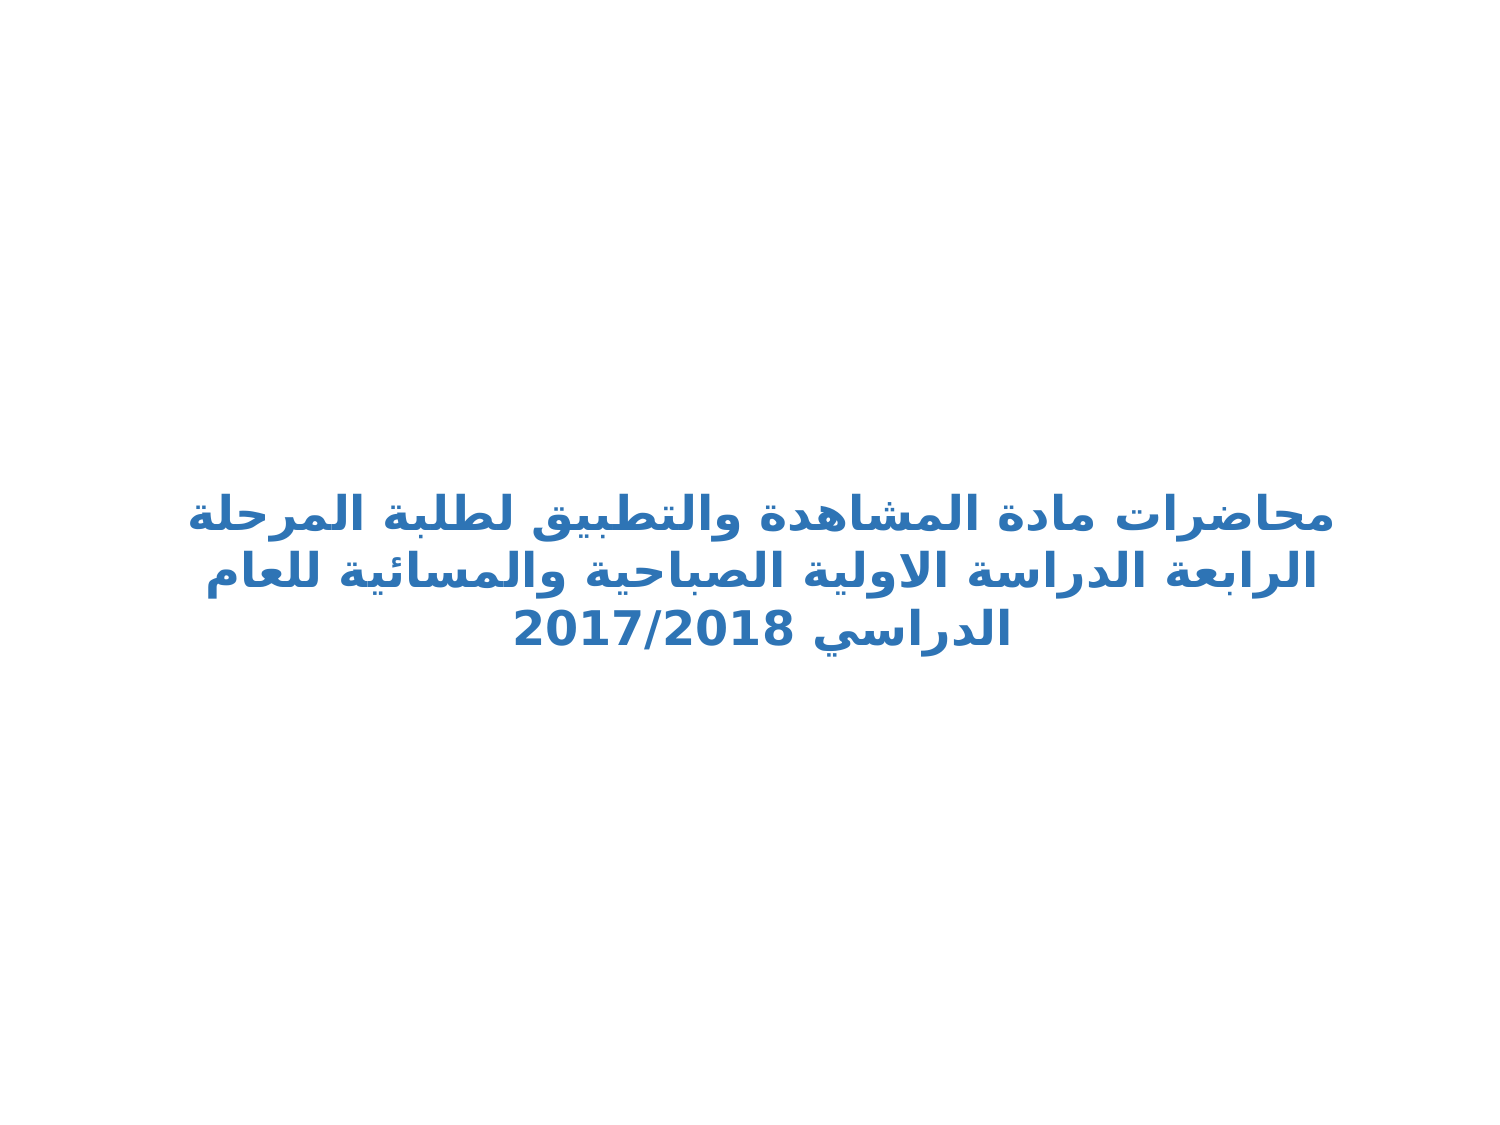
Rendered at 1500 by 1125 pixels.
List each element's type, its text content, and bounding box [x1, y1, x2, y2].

title محاضرات مادة المشاهدة والتطبيق لطلبة المرحلة الرابعة الدراسة الاولية الصباحية والمسائية للعام الدراسي 2017/2018 [87, 474, 1438, 663]
